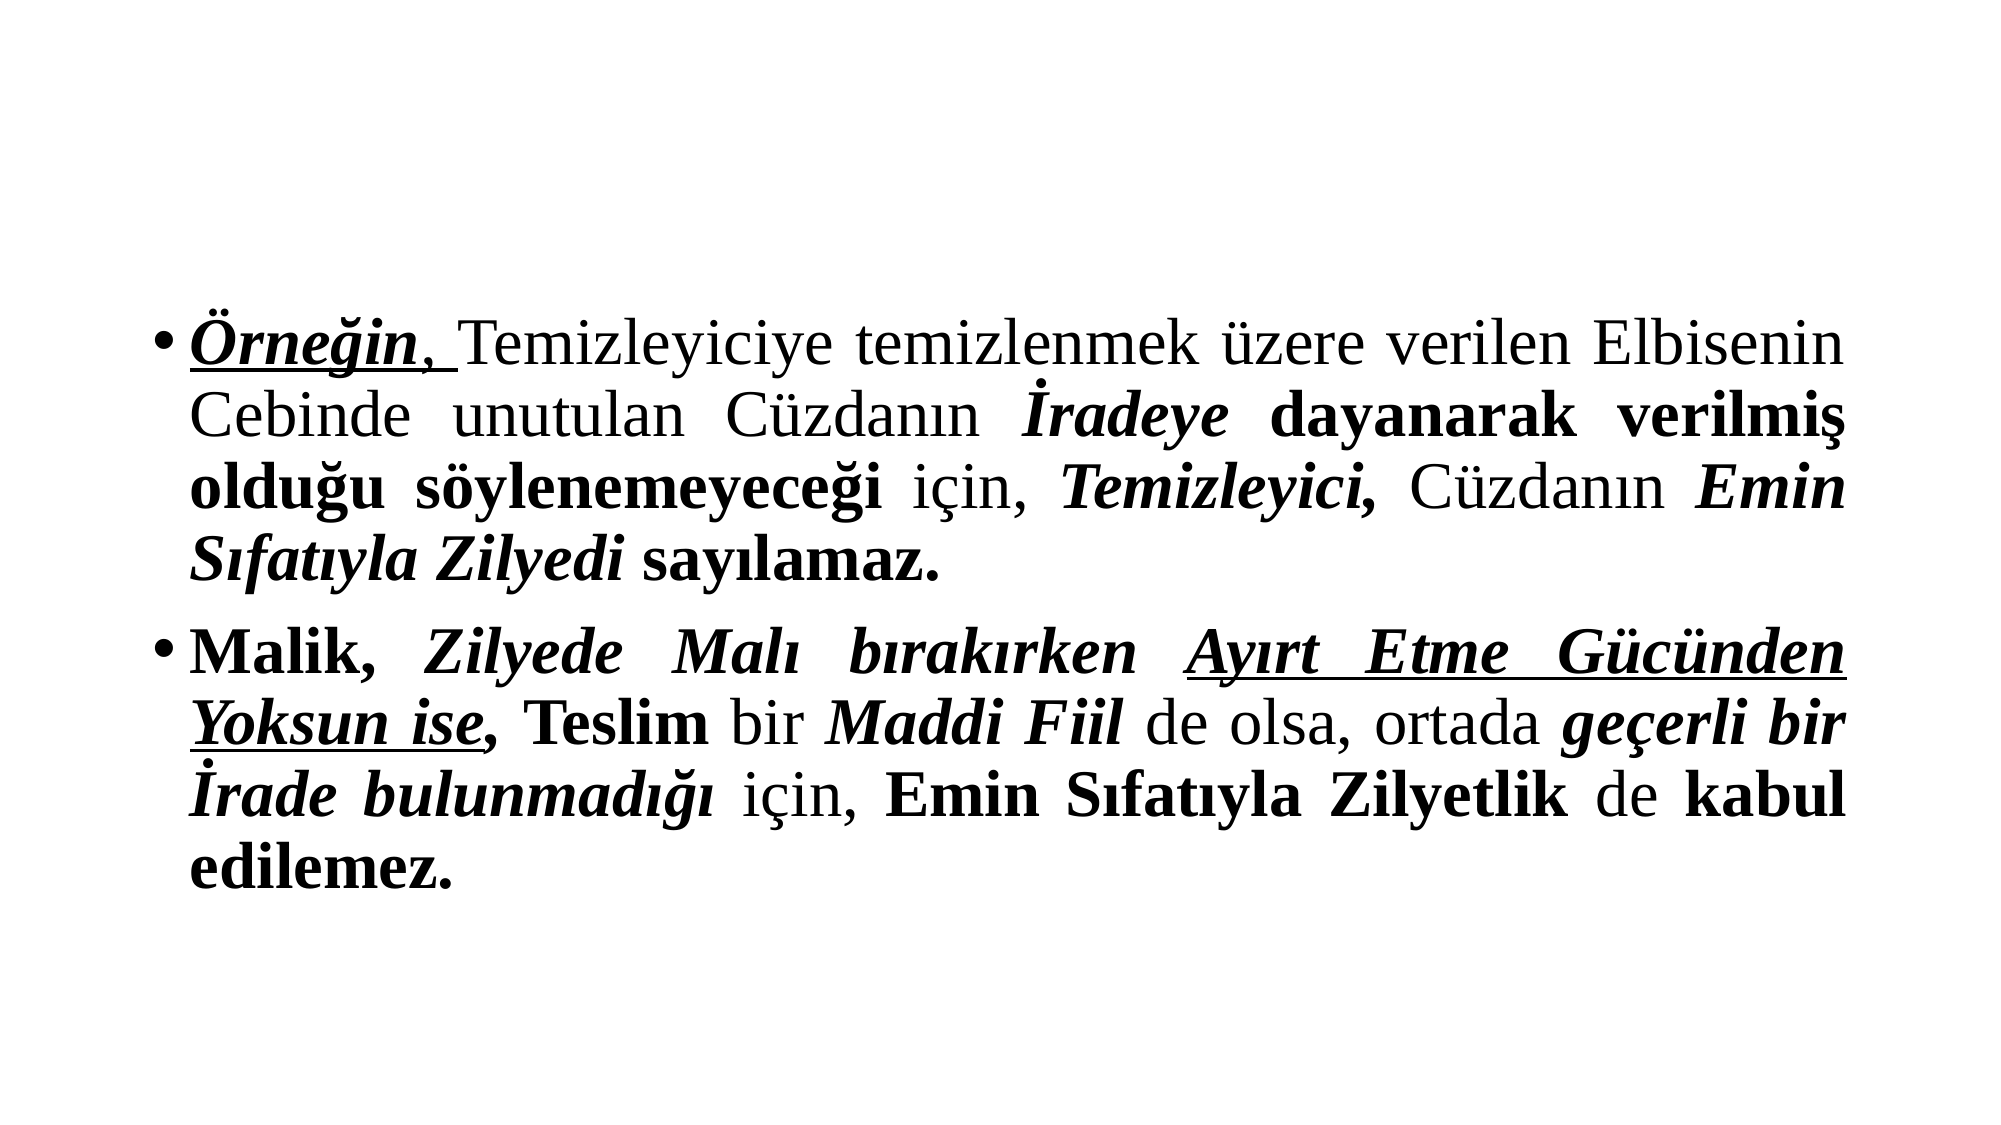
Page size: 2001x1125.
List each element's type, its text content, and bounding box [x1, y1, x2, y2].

list Örneğin, Temizleyiciye temizlenmek üzere verilen Elbisenin Cebinde unutulan Cüzdanın İradeye dayanarak verilmiş olduğu söylenemeyeceği için, Temizleyici, Cüzdanın Emin Sıfatıyla Zilyedi sayılamaz. Malik, Zilyede Malı bırakırken Ayırt Etme Gücünden Yoksun ise, Teslim bir Maddi Fiil de olsa, ortada geçerli bir İrade bulunmadığı için, Emin Sıfatıyla Zilyetlik de kabul edilemez. [137, 299, 1863, 1014]
